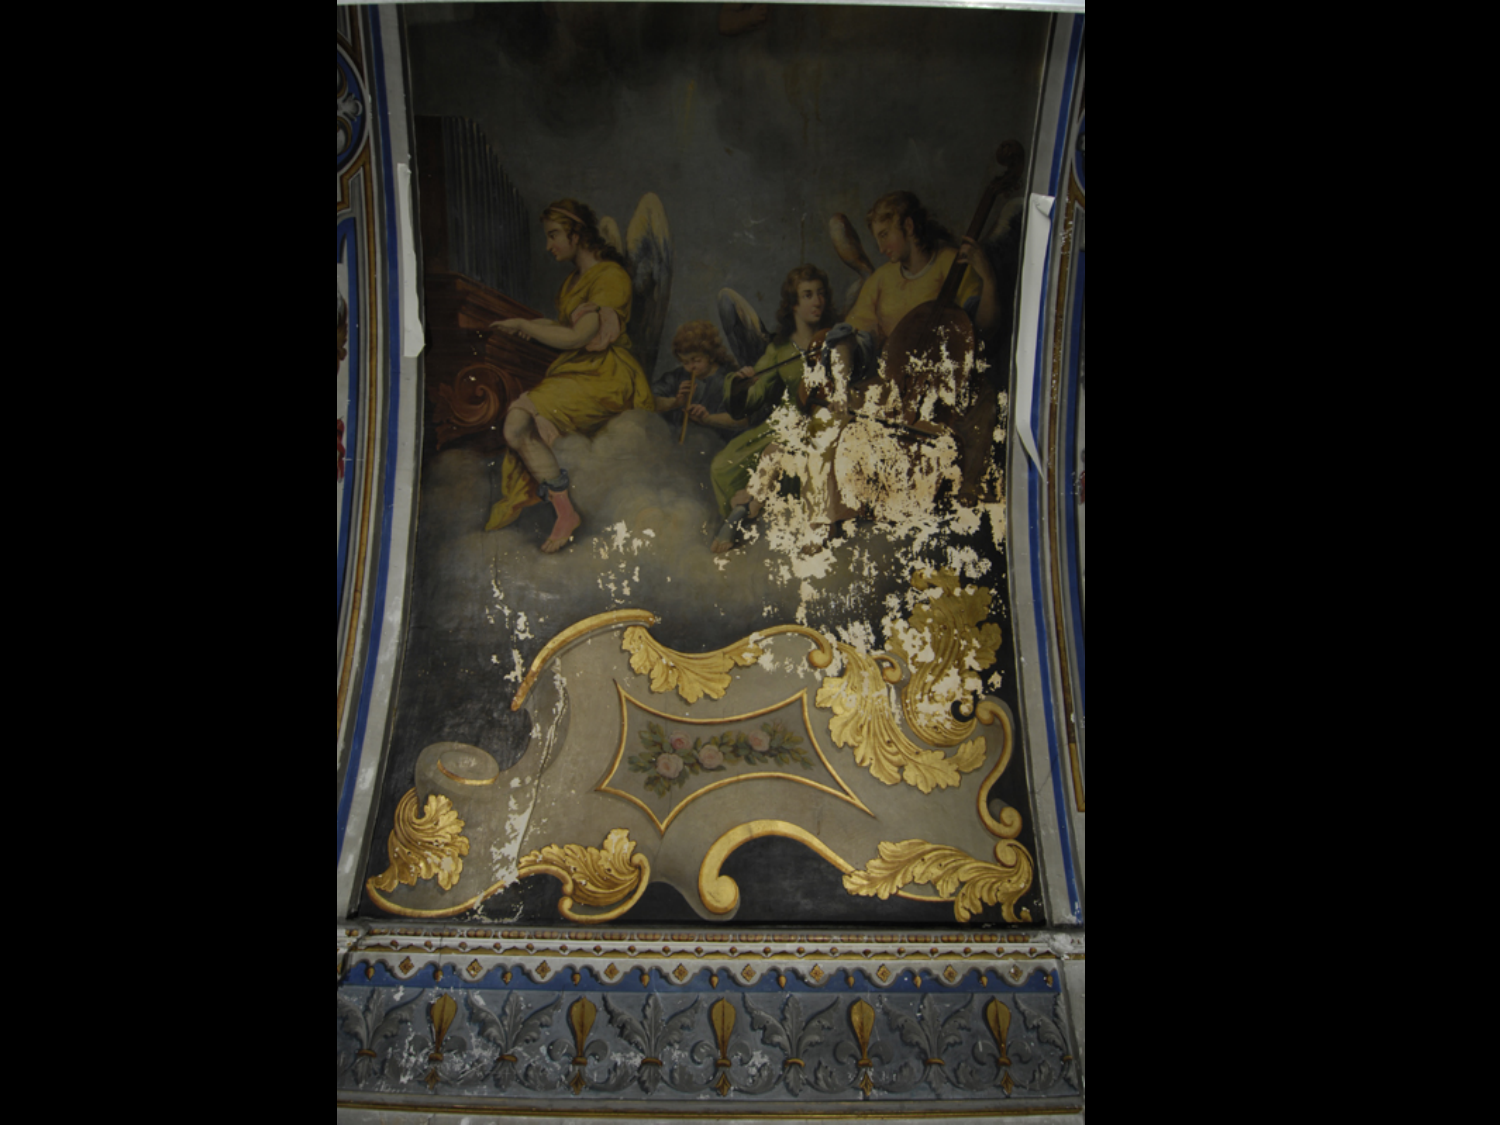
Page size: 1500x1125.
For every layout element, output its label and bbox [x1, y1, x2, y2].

picture [337, 0, 1085, 1125]
